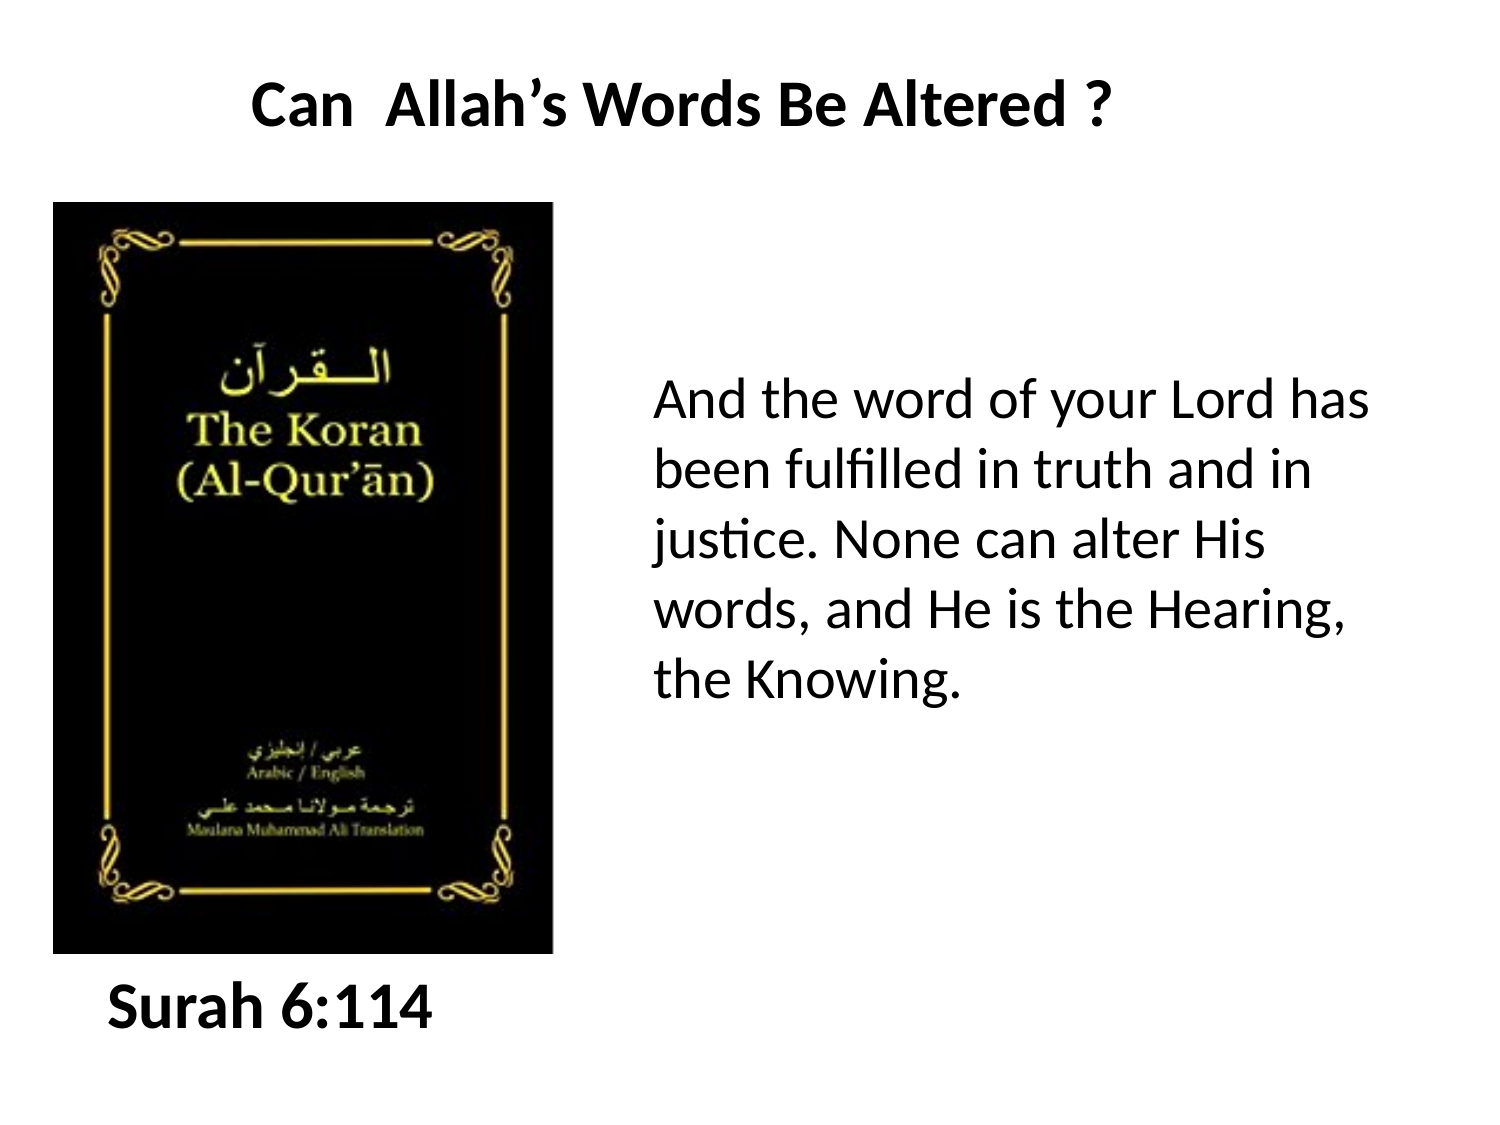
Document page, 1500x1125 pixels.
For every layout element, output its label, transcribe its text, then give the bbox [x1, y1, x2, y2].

text_box Can Allah’s Words Be Altered ? [237, 52, 1296, 148]
text_box Surah 6:114 [92, 955, 464, 1049]
picture [53, 202, 556, 955]
text_box And the word of your Lord has been fulfilled in truth and in justice. None can alter His words, and He is the Hearing, the Knowing. [638, 352, 1389, 718]
